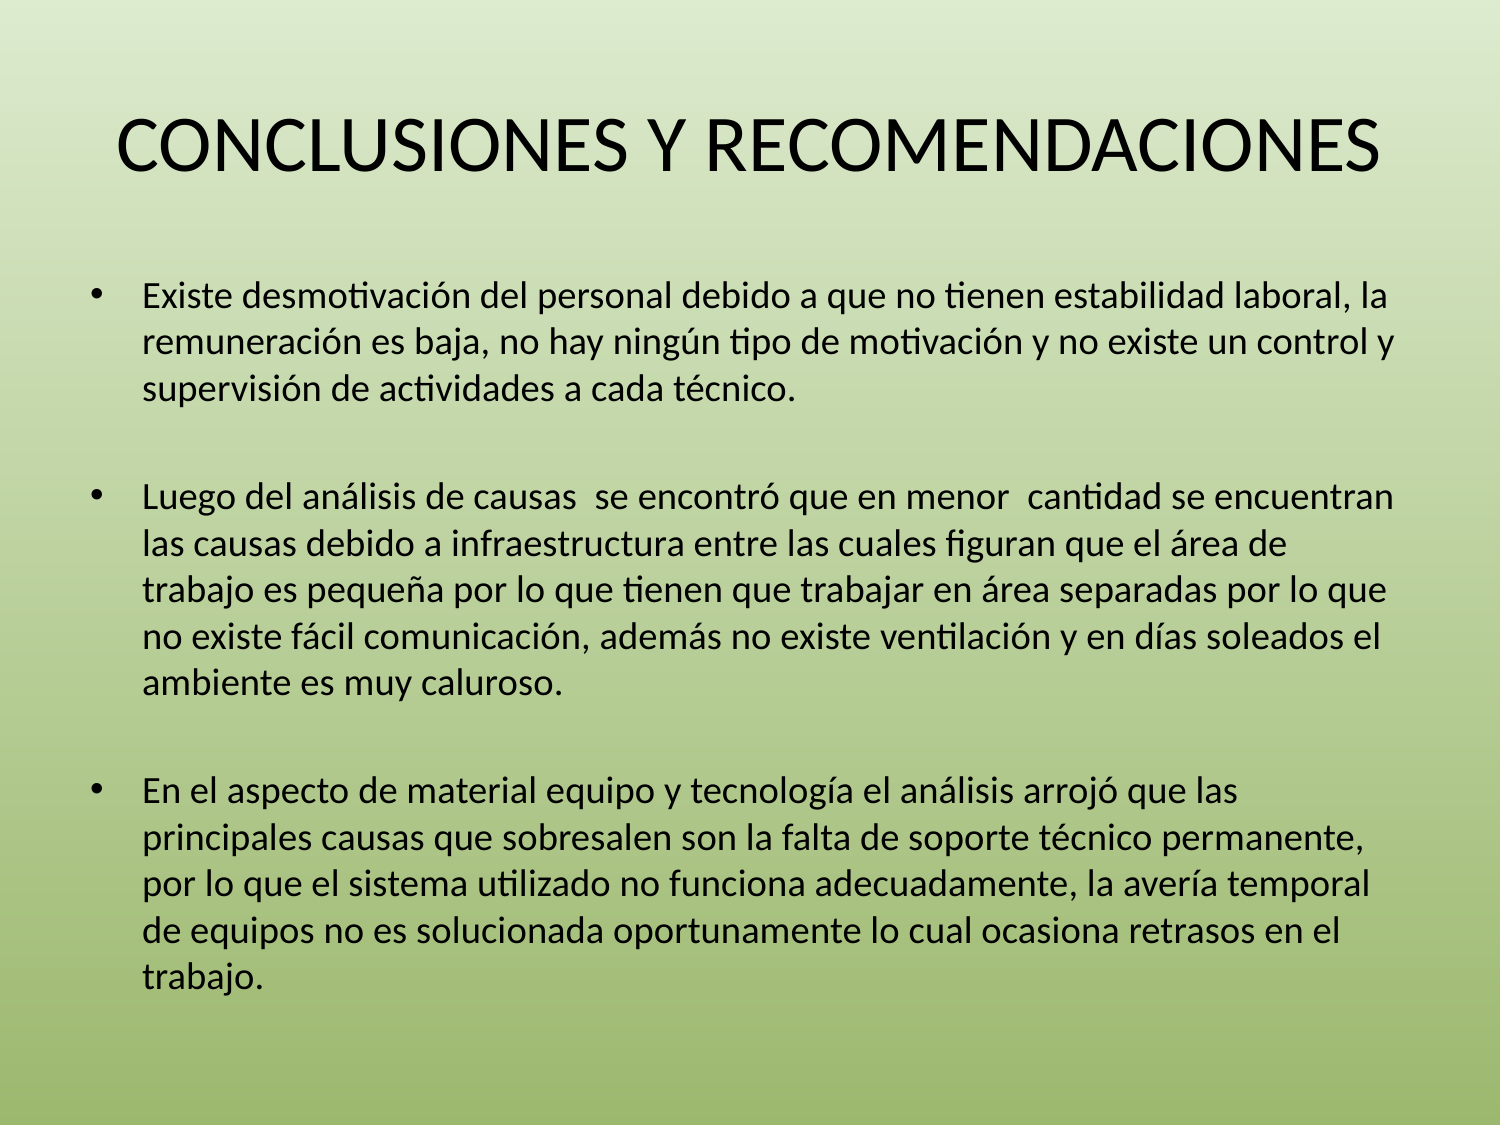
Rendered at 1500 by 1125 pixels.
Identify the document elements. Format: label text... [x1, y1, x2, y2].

title CONCLUSIONES Y RECOMENDACIONES [75, 45, 1425, 233]
list Existe desmotivación del personal debido a que no tienen estabilidad laboral, la remuneración es baja, no hay ningún tipo de motivación y no existe un control y supervisión de actividades a cada técnico. Luego del análisis de causas se encontró que en menor cantidad se encuentran las causas debido a infraestructura entre las cuales figuran que el área de trabajo es pequeña por lo que tienen que trabajar en área separadas por lo que no existe fácil comunicación, además no existe ventilación y en días soleados el ambiente es muy caluroso. En el aspecto de material equipo y tecnología el análisis arrojó que las principales causas que sobresalen son la falta de soporte técnico permanente, por lo que el sistema utilizado no funciona adecuadamente, la avería temporal de equipos no es solucionada oportunamente lo cual ocasiona retrasos en el trabajo. [75, 262, 1425, 1005]
